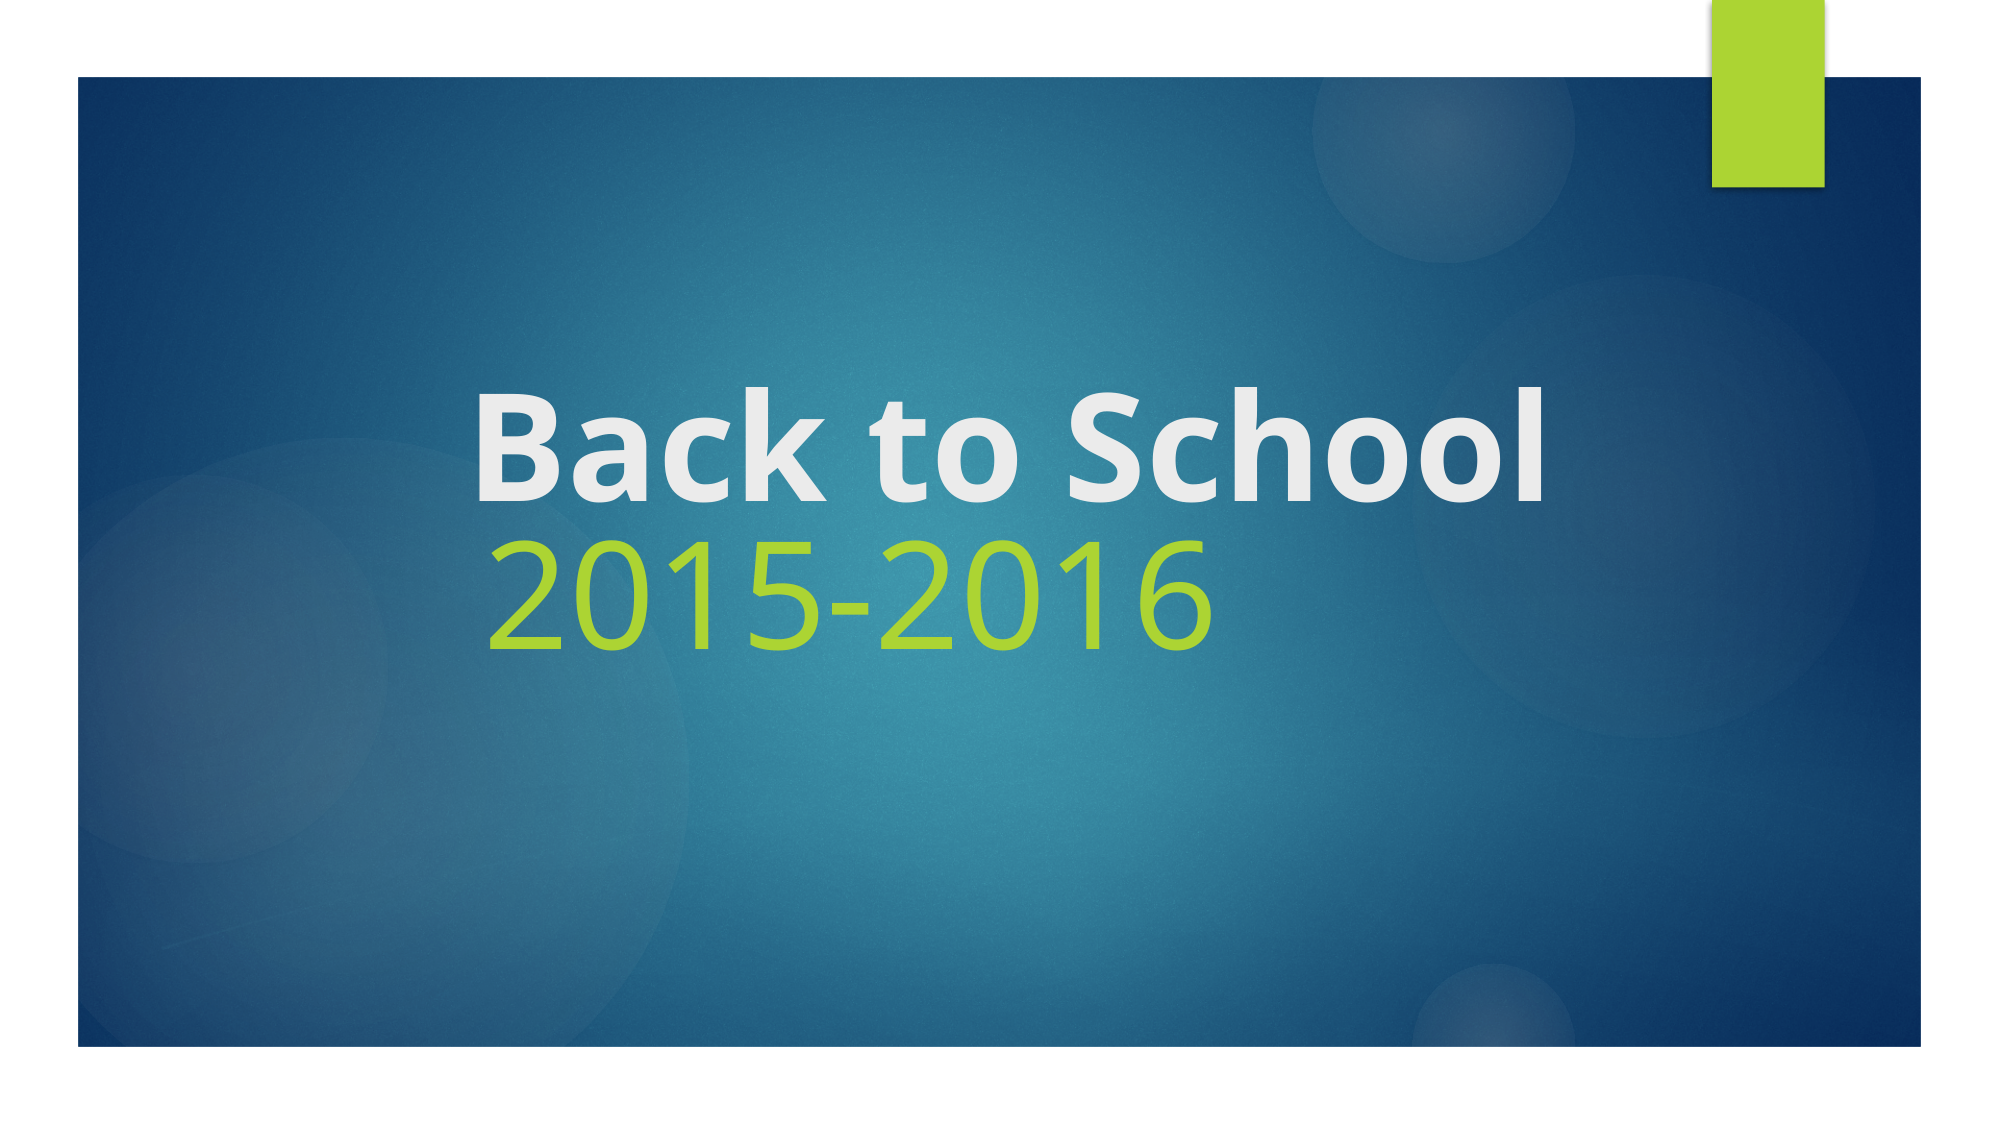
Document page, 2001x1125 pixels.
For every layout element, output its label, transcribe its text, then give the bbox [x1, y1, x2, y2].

title Back to School [451, 225, 1900, 539]
subtitle 2015-2016 [468, 492, 1950, 651]
